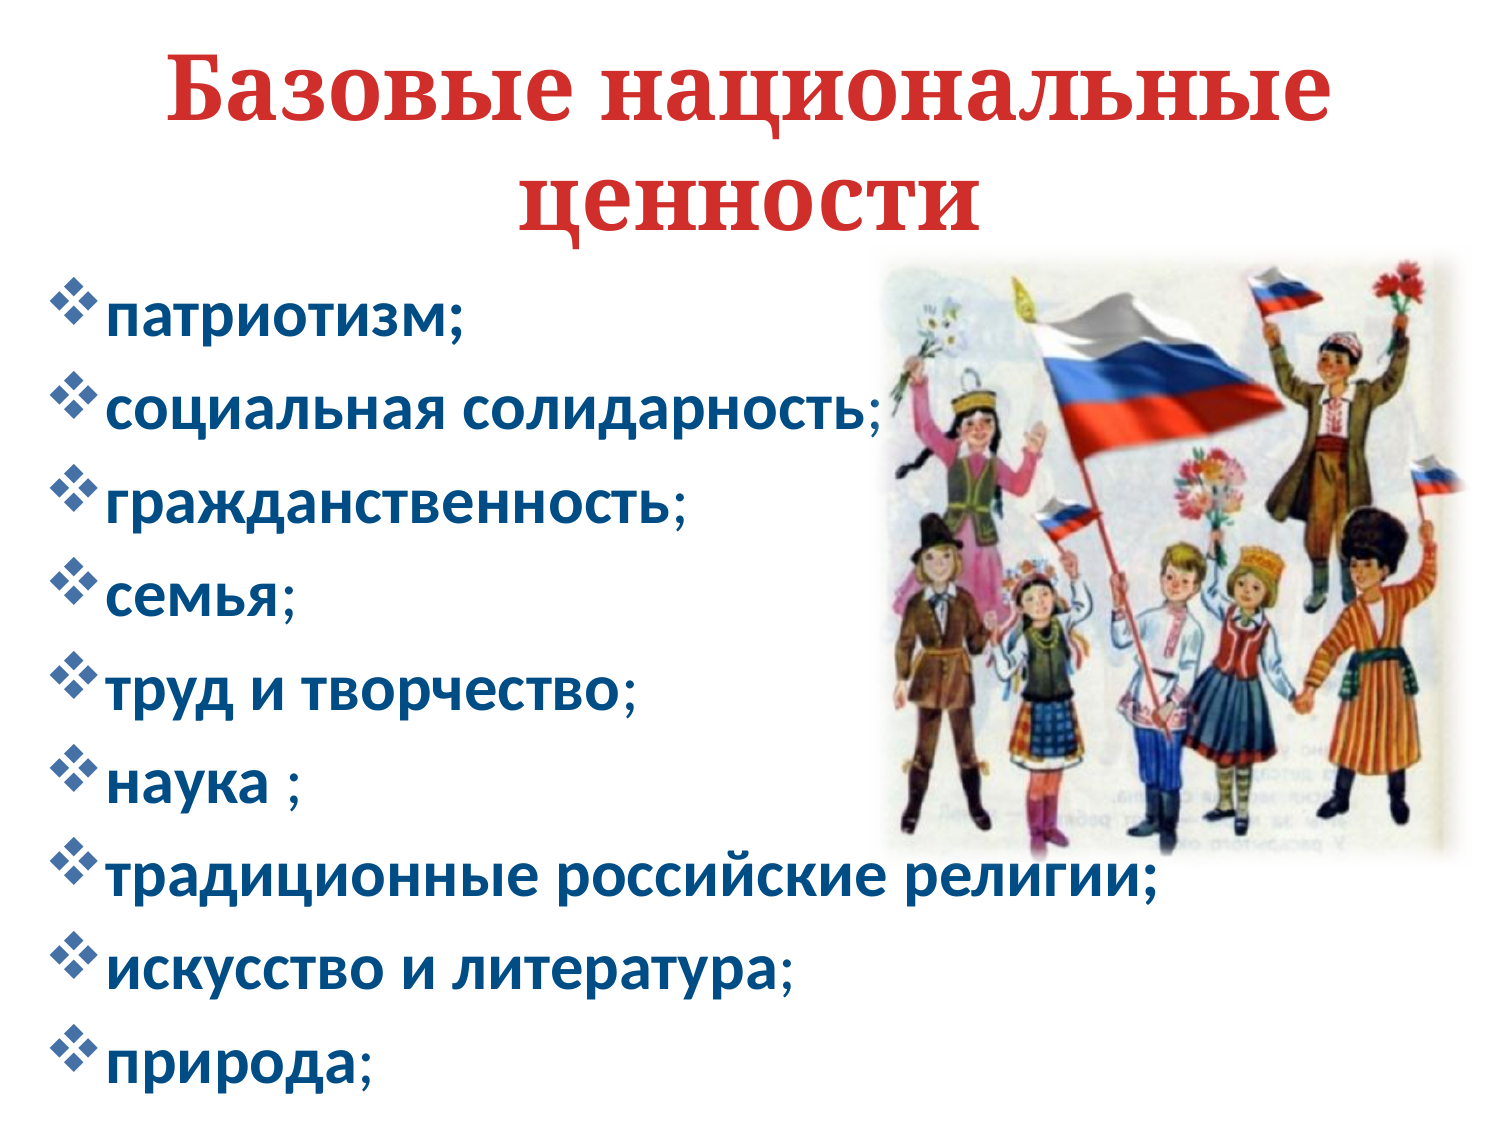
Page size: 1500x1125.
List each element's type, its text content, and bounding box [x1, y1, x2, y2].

picture [867, 243, 1472, 870]
title Базовые национальные ценности [75, 45, 1425, 233]
list патриотизм; социальная солидарность; гражданственность; семья; труд и творчество; наука ; традиционные российские религии; искусство и литература; природа; [29, 262, 1425, 1071]
